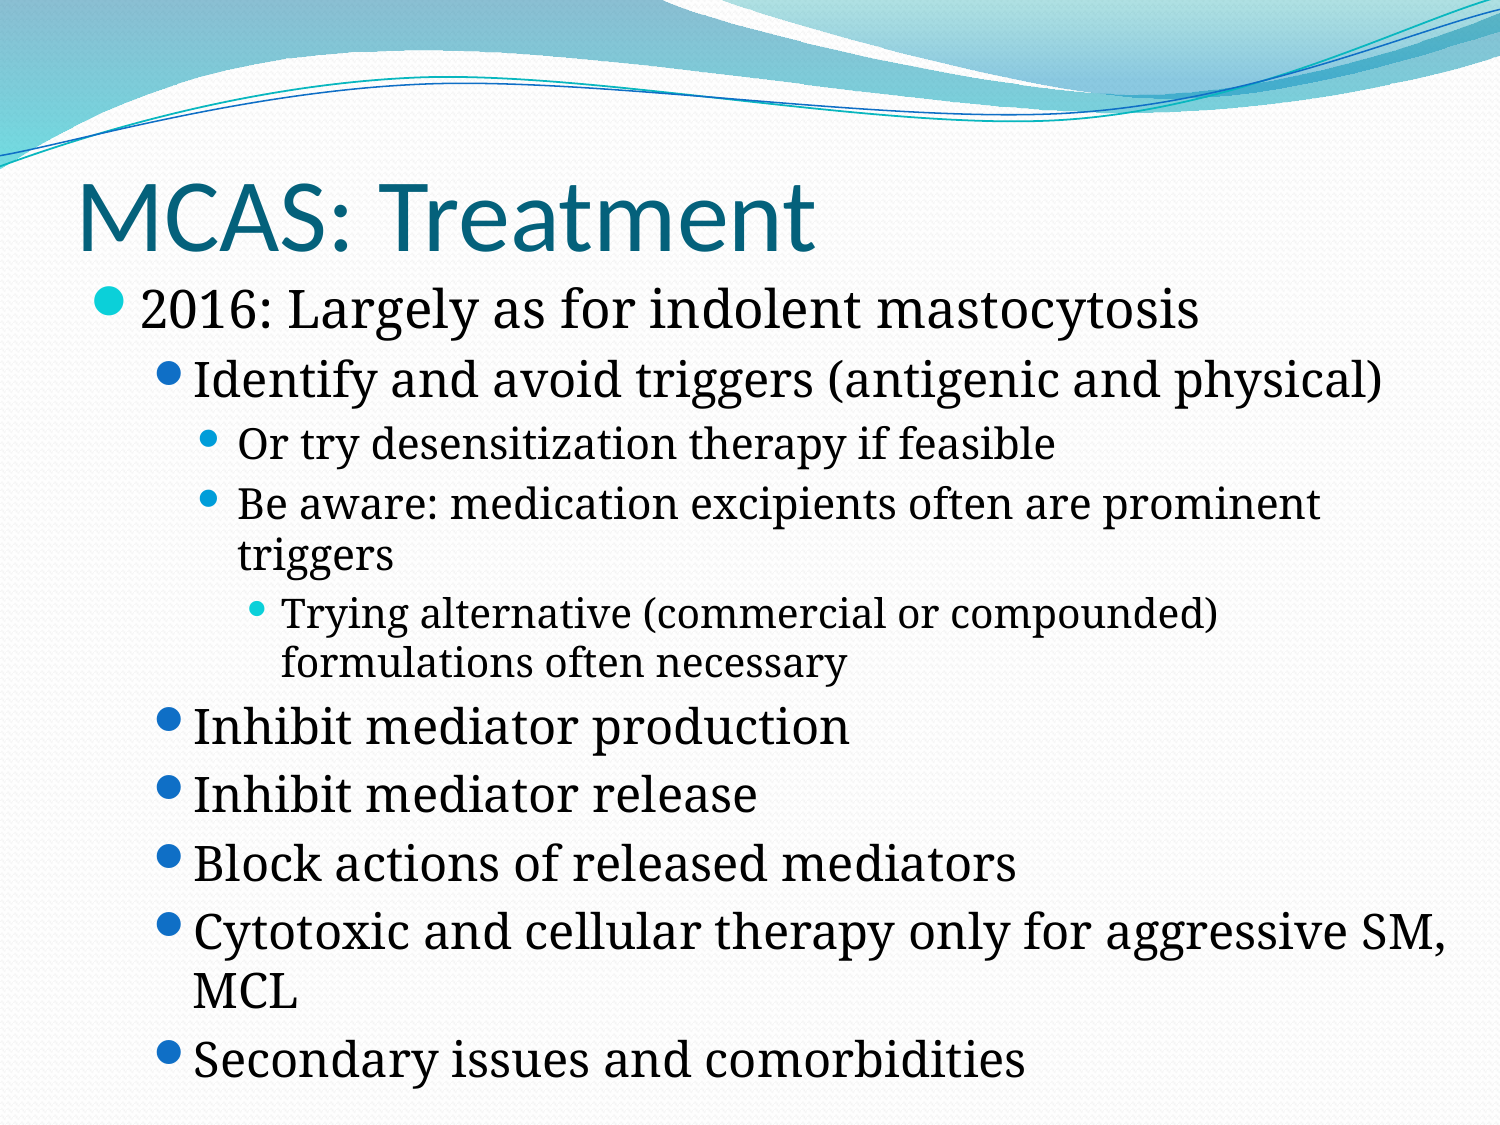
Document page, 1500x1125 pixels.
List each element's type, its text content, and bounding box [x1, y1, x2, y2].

list 2016: Largely as for indolent mastocytosis Identify and avoid triggers (antigenic and physical) Or try desensitization therapy if feasible Be aware: medication excipients often are prominent triggers Trying alternative (commercial or compounded) formulations often necessary Inhibit mediator production Inhibit mediator release Block actions of released mediators Cytotoxic and cellular therapy only for aggressive SM, MCL Secondary issues and comorbidities [74, 267, 1484, 1099]
title MCAS: Treatment [74, 65, 1426, 267]
